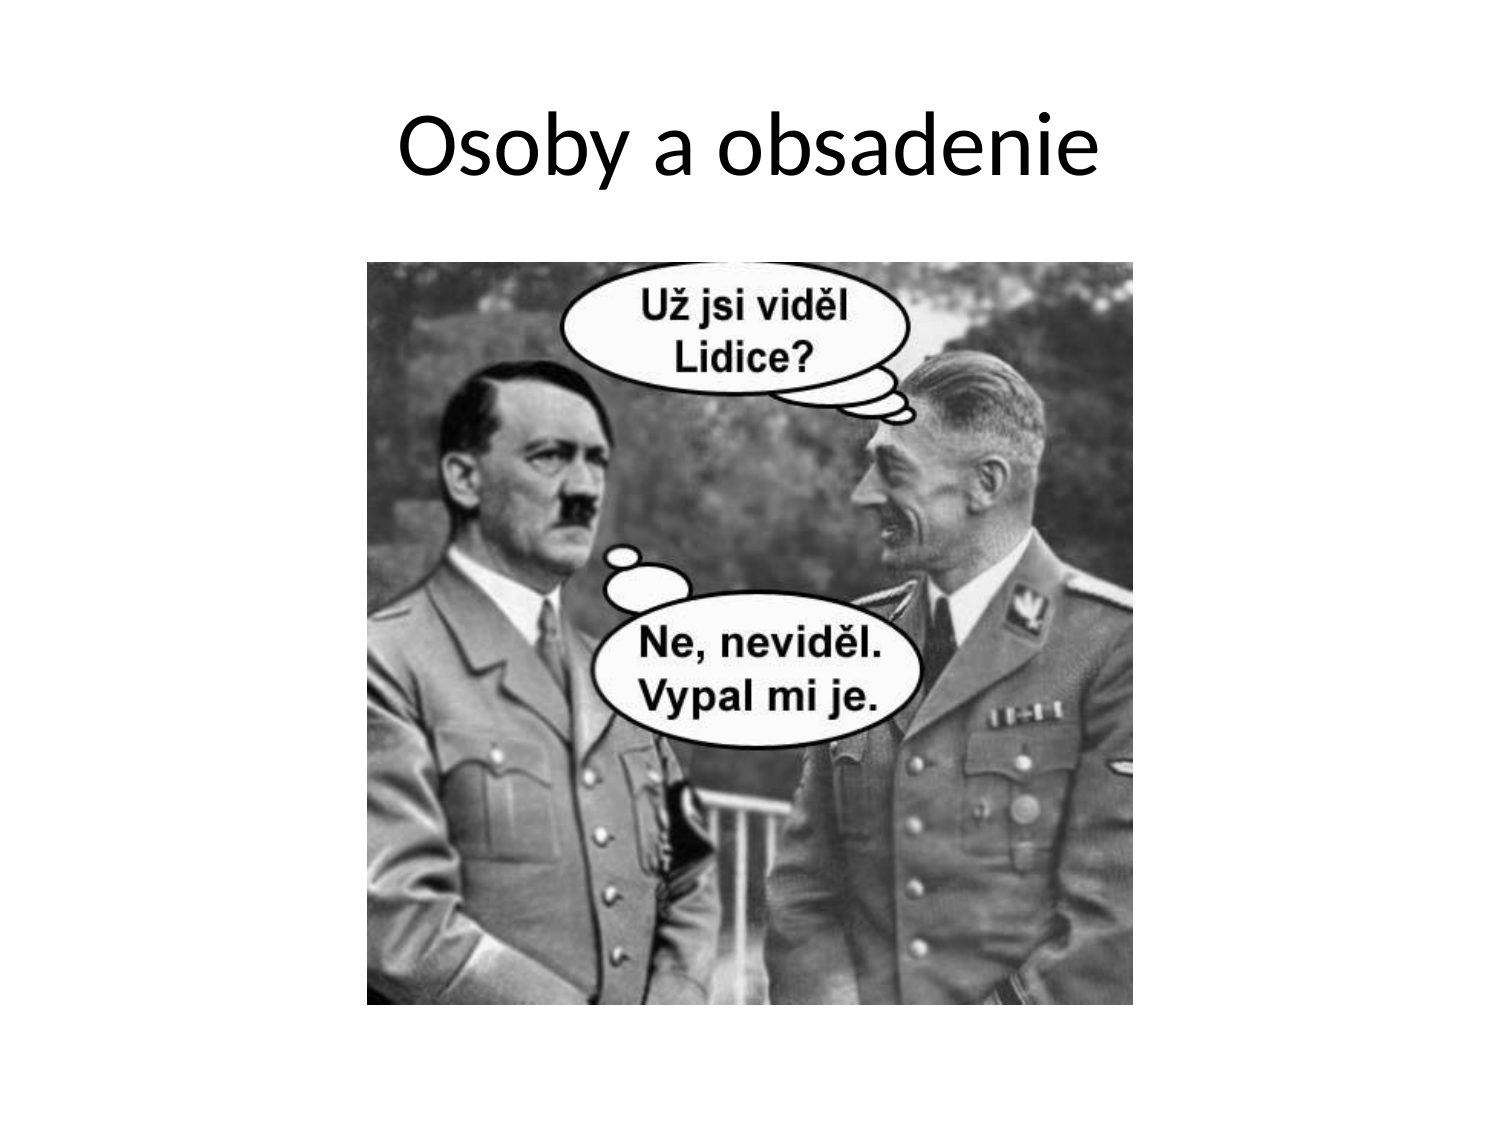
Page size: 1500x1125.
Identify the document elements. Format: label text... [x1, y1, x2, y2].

title Osoby a obsadenie [75, 45, 1425, 233]
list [367, 262, 1133, 1006]
